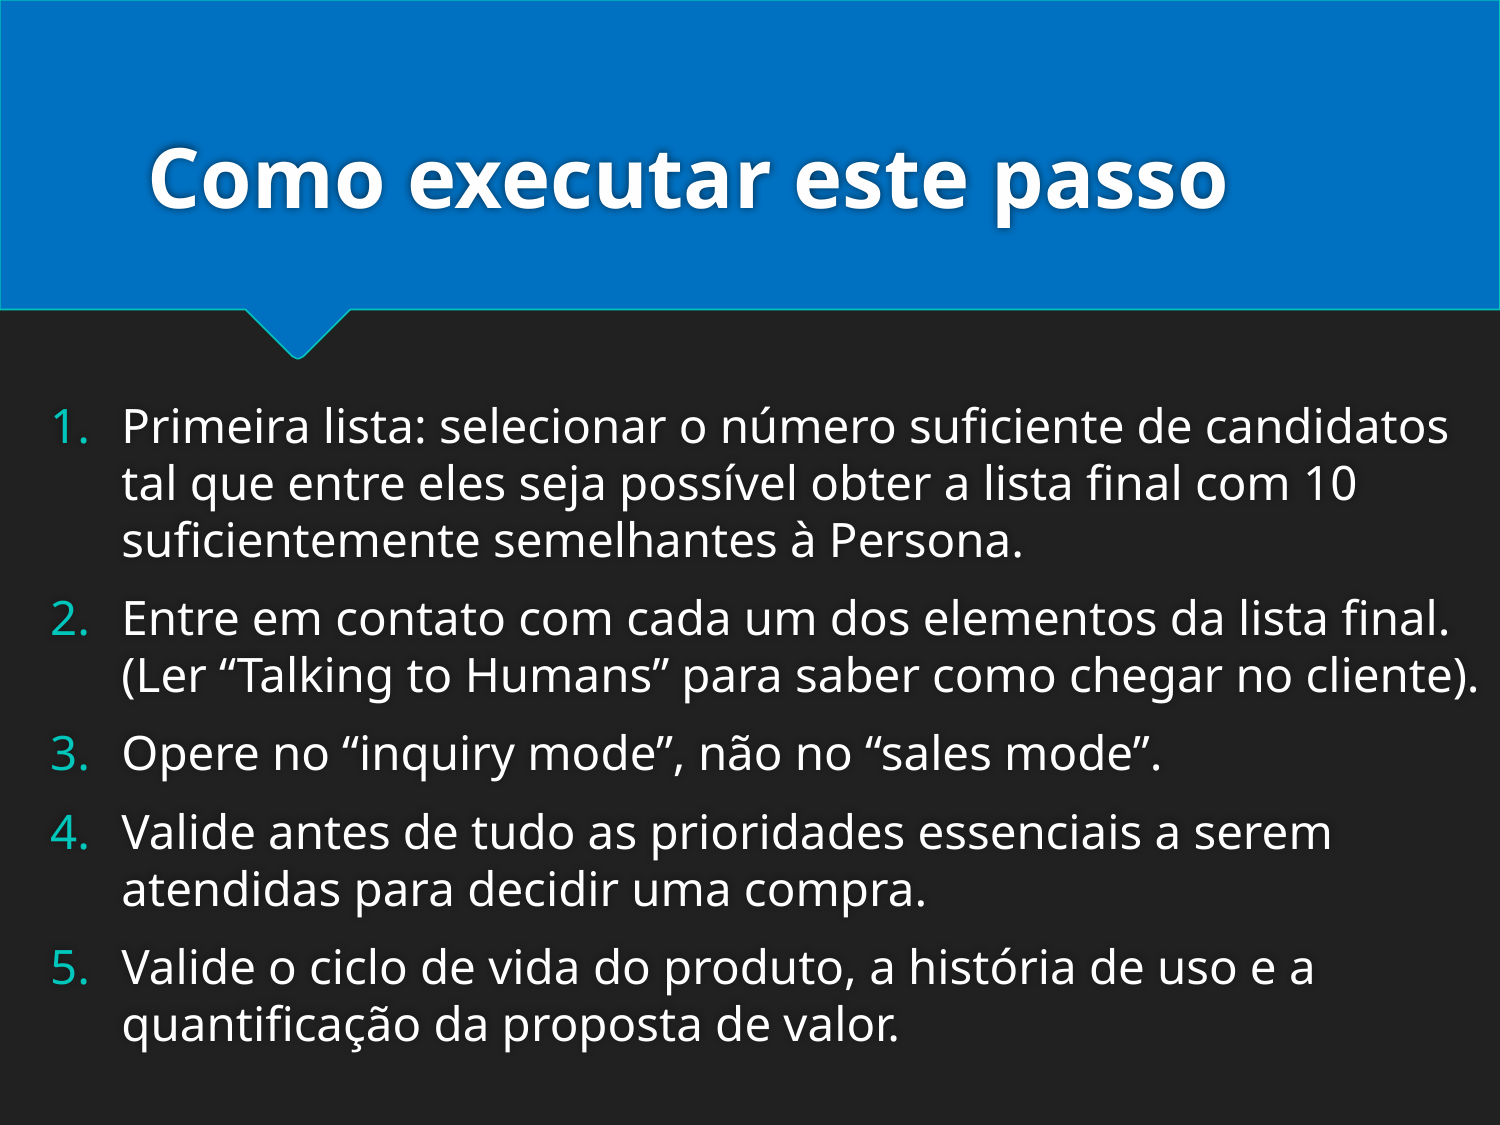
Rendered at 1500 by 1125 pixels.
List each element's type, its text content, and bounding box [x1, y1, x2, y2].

title Como executar este passo [132, 73, 1368, 233]
list Primeira lista: selecionar o número suficiente de candidatos tal que entre eles seja possível obter a lista final com 10 suficientemente semelhantes à Persona. Entre em contato com cada um dos elementos da lista final. (Ler “Talking to Humans” para saber como chegar no cliente). Opere no “inquiry mode”, não no “sales mode”. Valide antes de tudo as prioridades essenciais a serem atendidas para decidir uma compra. Valide o ciclo de vida do produto, a história de uso e a quantificação da proposta de valor. [35, 364, 1500, 1083]
